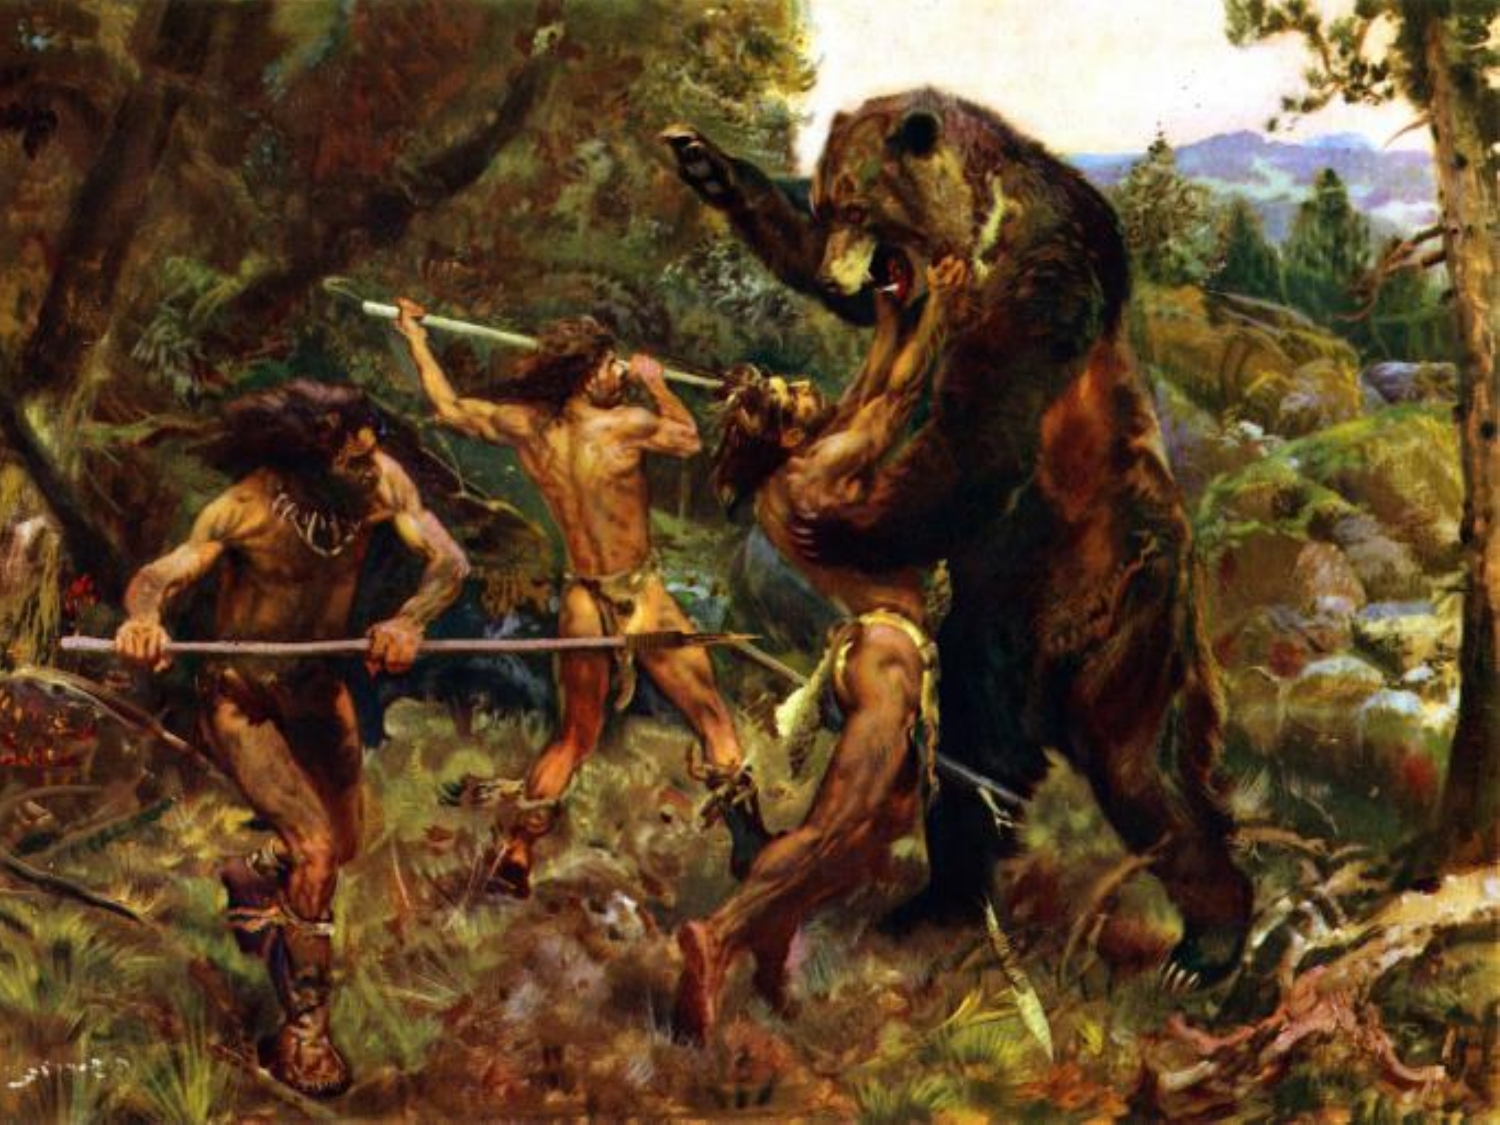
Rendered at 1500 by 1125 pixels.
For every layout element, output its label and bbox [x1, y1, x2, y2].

list [0, 0, 1500, 1125]
